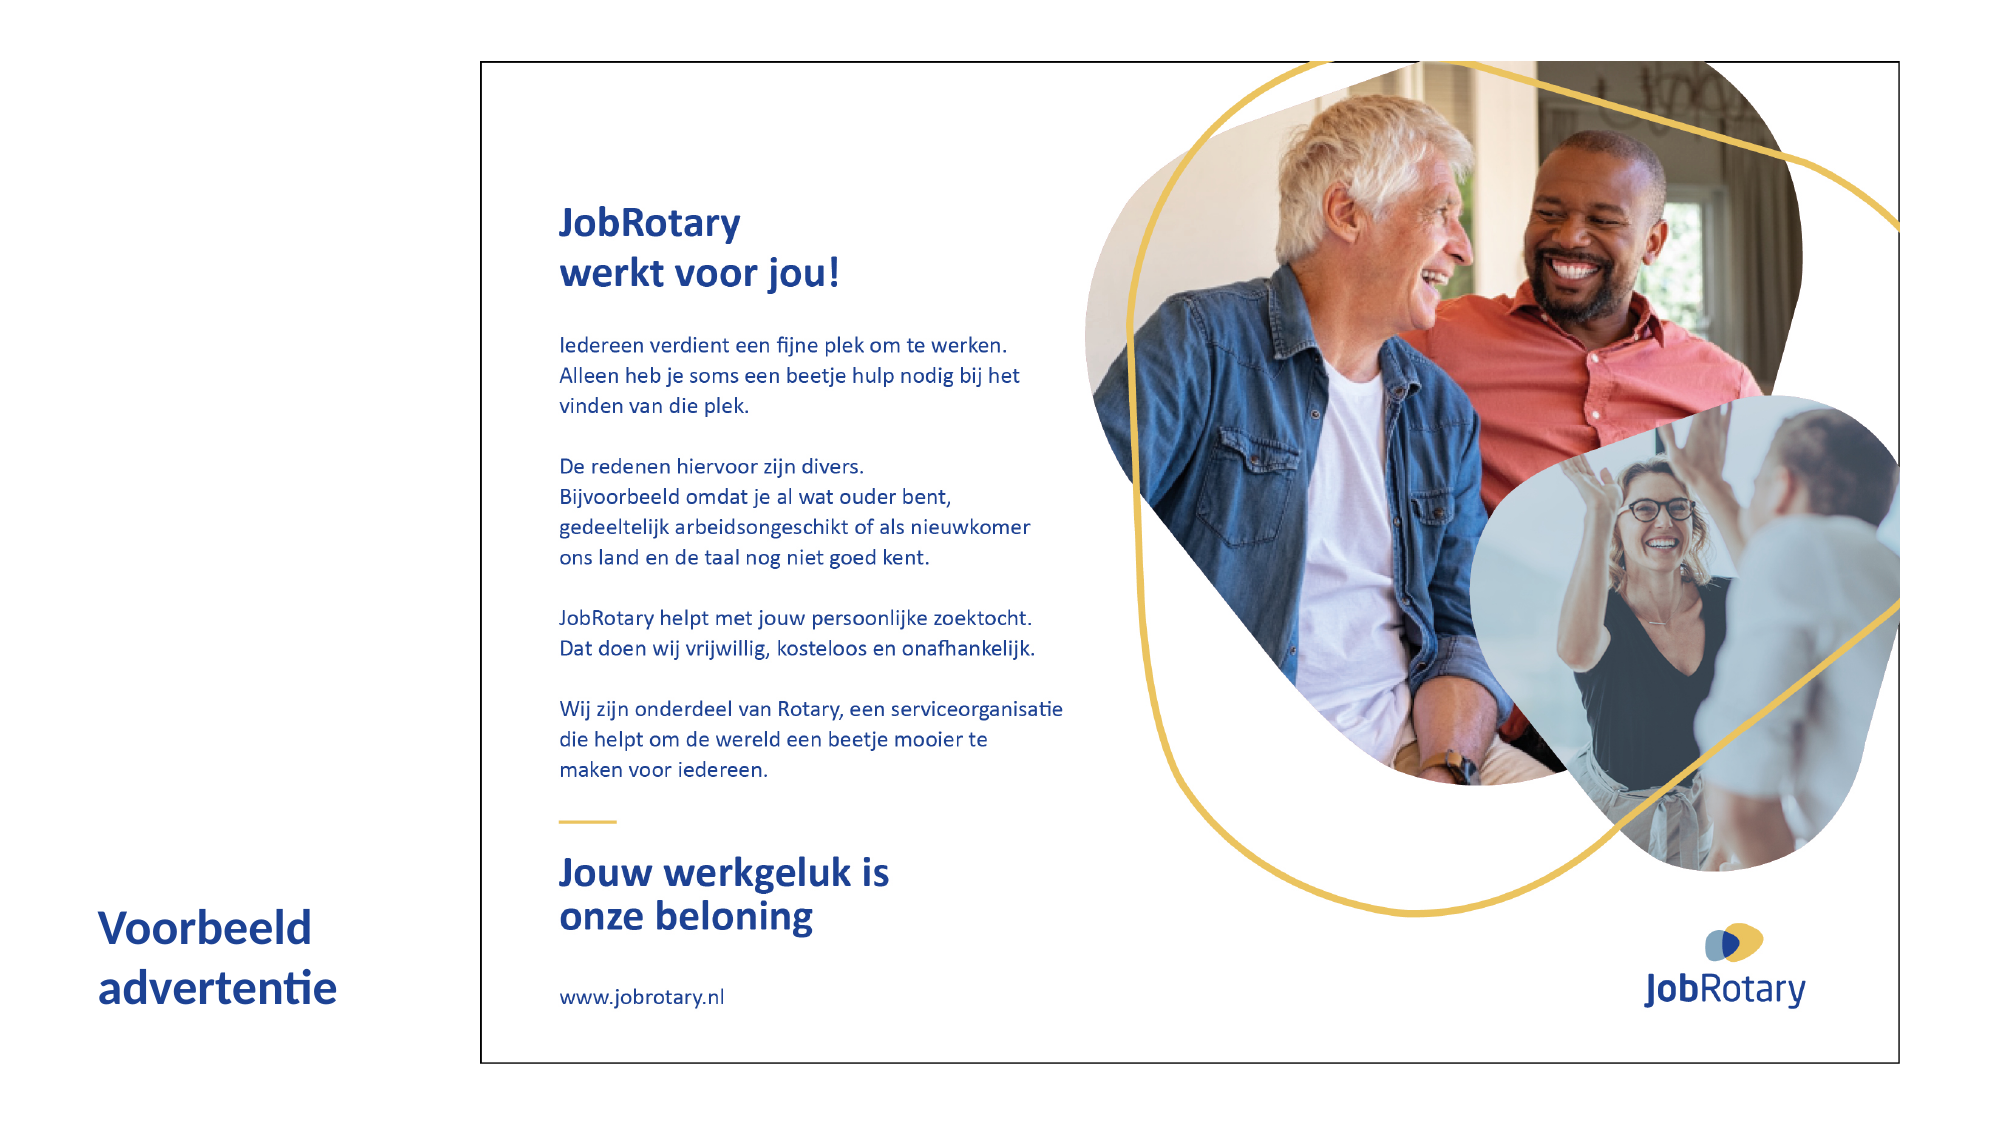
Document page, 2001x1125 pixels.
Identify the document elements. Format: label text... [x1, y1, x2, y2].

picture [480, 61, 1900, 1064]
text_box Voorbeeld advertentie [82, 887, 393, 1083]
